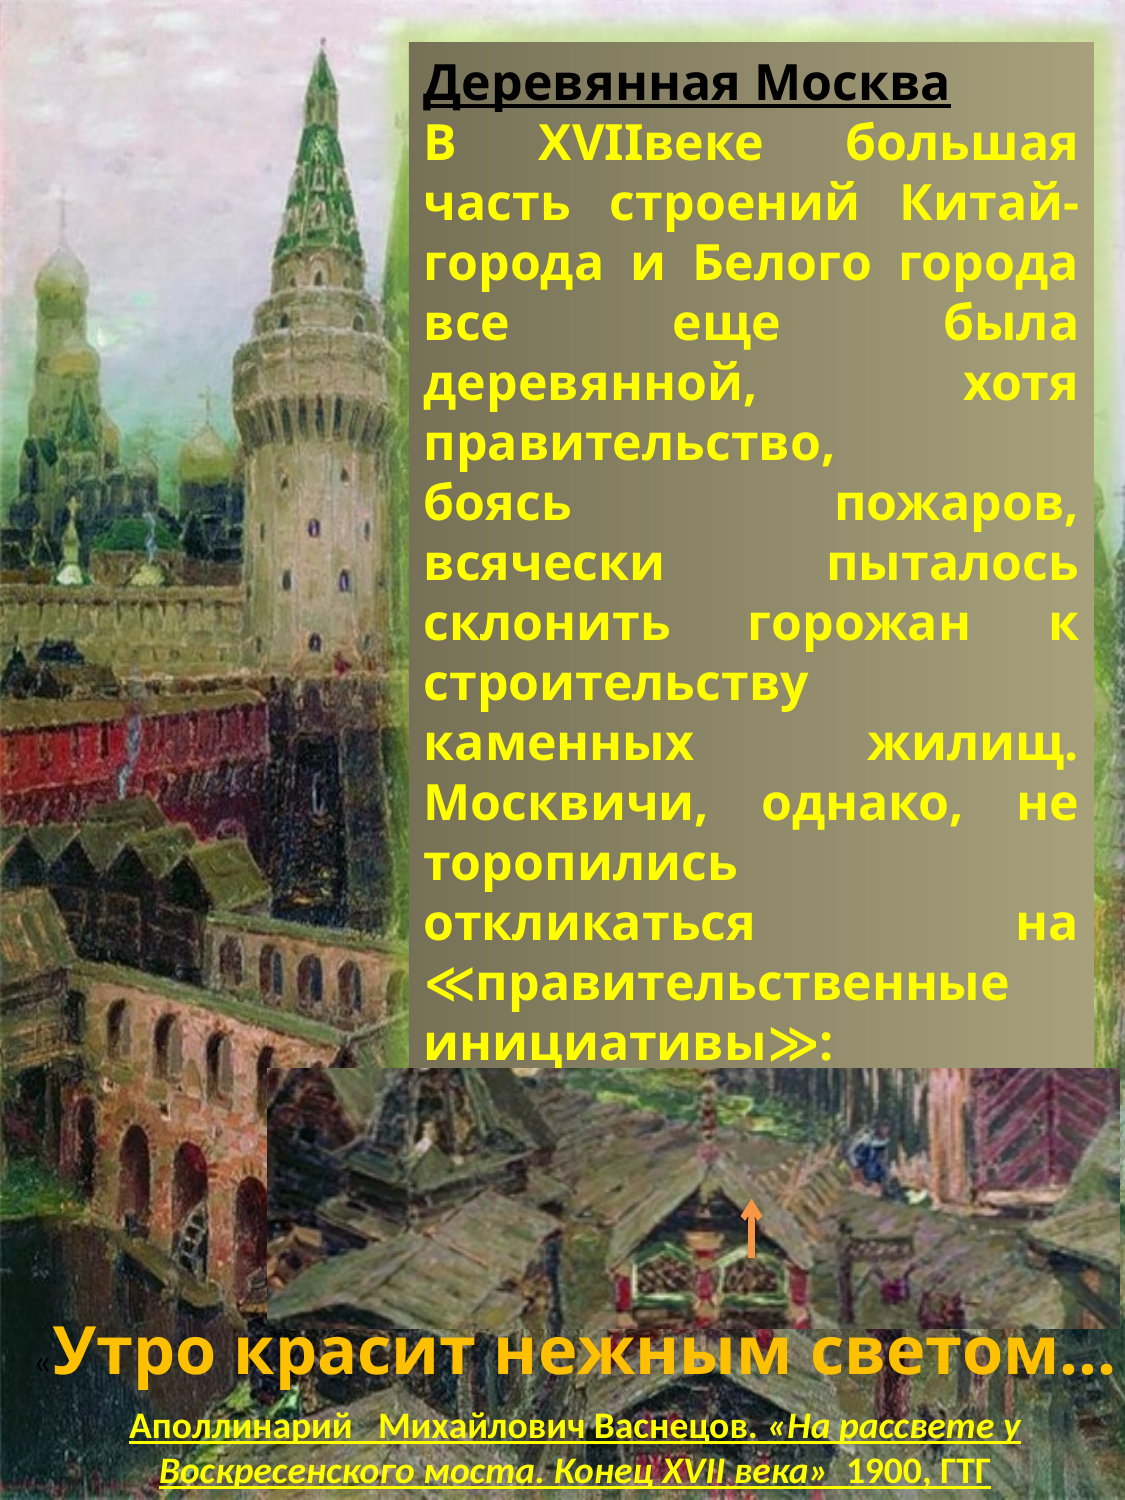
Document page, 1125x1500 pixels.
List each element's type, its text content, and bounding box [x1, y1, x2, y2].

text_box «Утро красит нежным светом... [18, 1300, 1125, 1396]
text_box Деревянная Москва В XVIIвеке большая часть строений Китай-города и Белого города все еще была деревянной, хотя правительство, боясь пожаров, всячески пыталось склонить горожан к строительству каменных жилищ. Москвичи, однако, не торопились откликаться на ≪правительственные инициативы≫: бытовало убеждение, что в каменных домах жить нездорово. [408, 42, 1094, 1067]
picture [0, 0, 1125, 1393]
text_box Аполлинарий Михайлович Васнецов. «На рассвете у Воскресенского моста. Конец XVII века» 1900, ГТГ [0, 1393, 1125, 1499]
